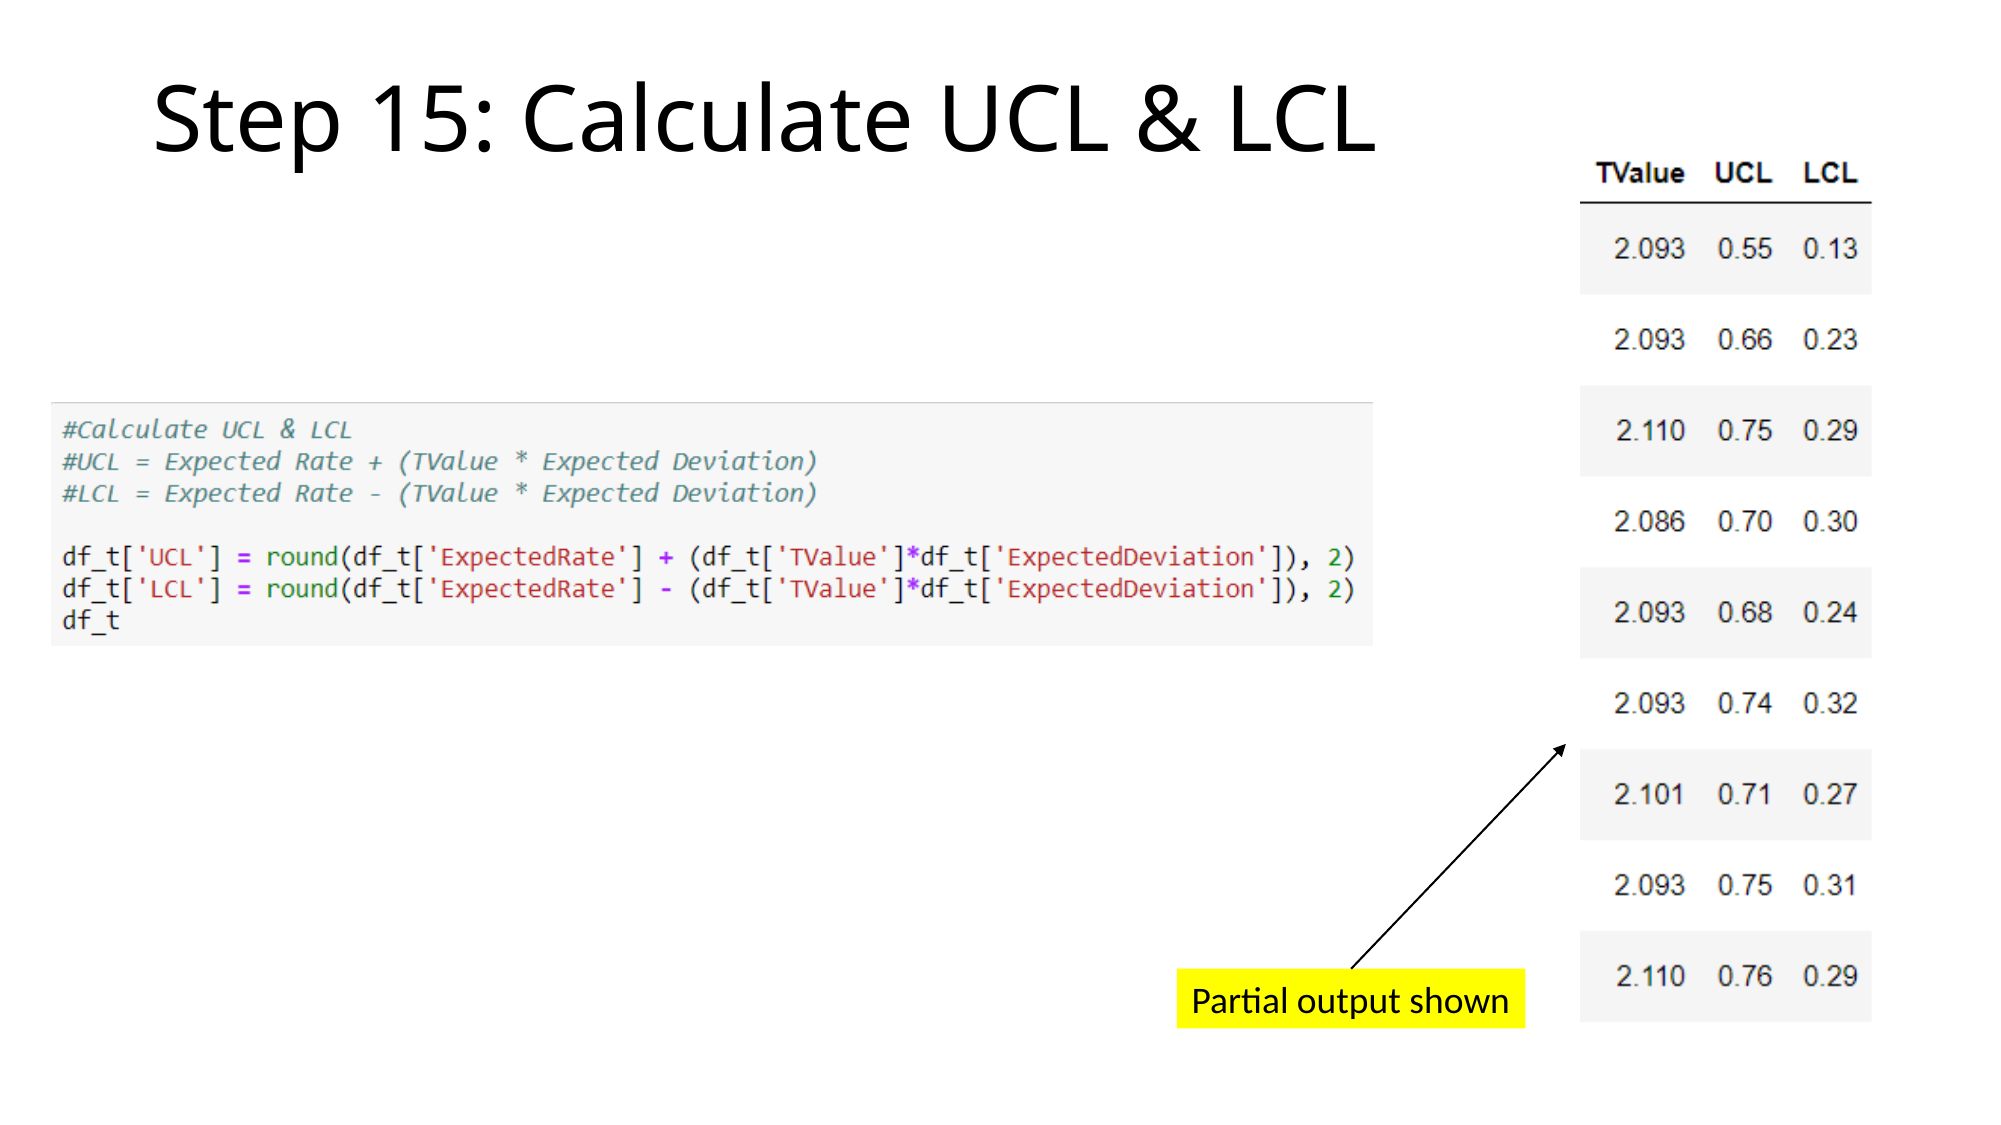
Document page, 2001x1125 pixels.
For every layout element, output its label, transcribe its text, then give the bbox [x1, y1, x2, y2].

picture [51, 402, 1373, 646]
picture [1580, 115, 1912, 1030]
title Step 15: Calculate UCL & LCL [137, 59, 1863, 185]
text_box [1351, 743, 1566, 969]
text_box Partial output shown [1176, 968, 1526, 1029]
